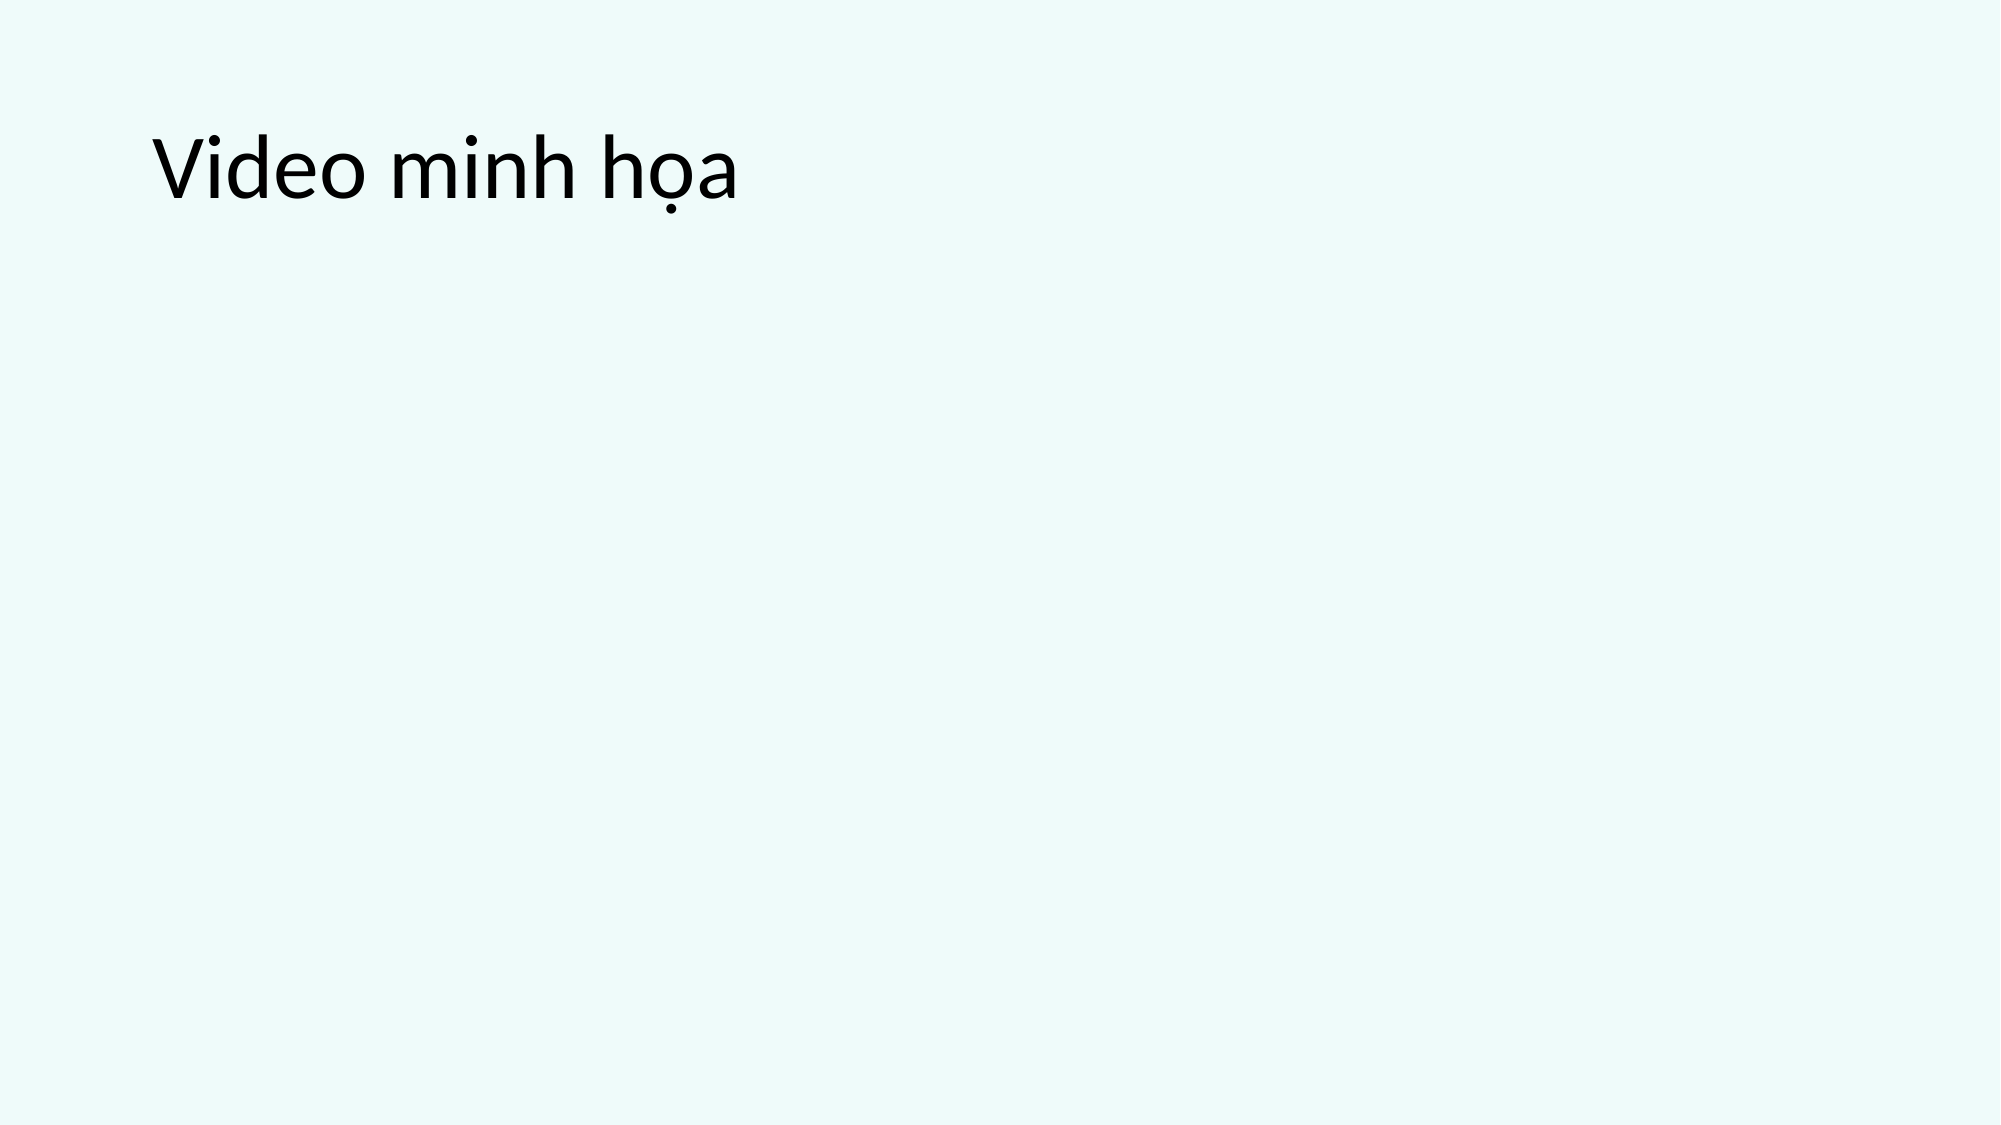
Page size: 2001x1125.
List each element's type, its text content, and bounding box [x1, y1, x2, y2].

title Video minh họa [137, 59, 1863, 278]
